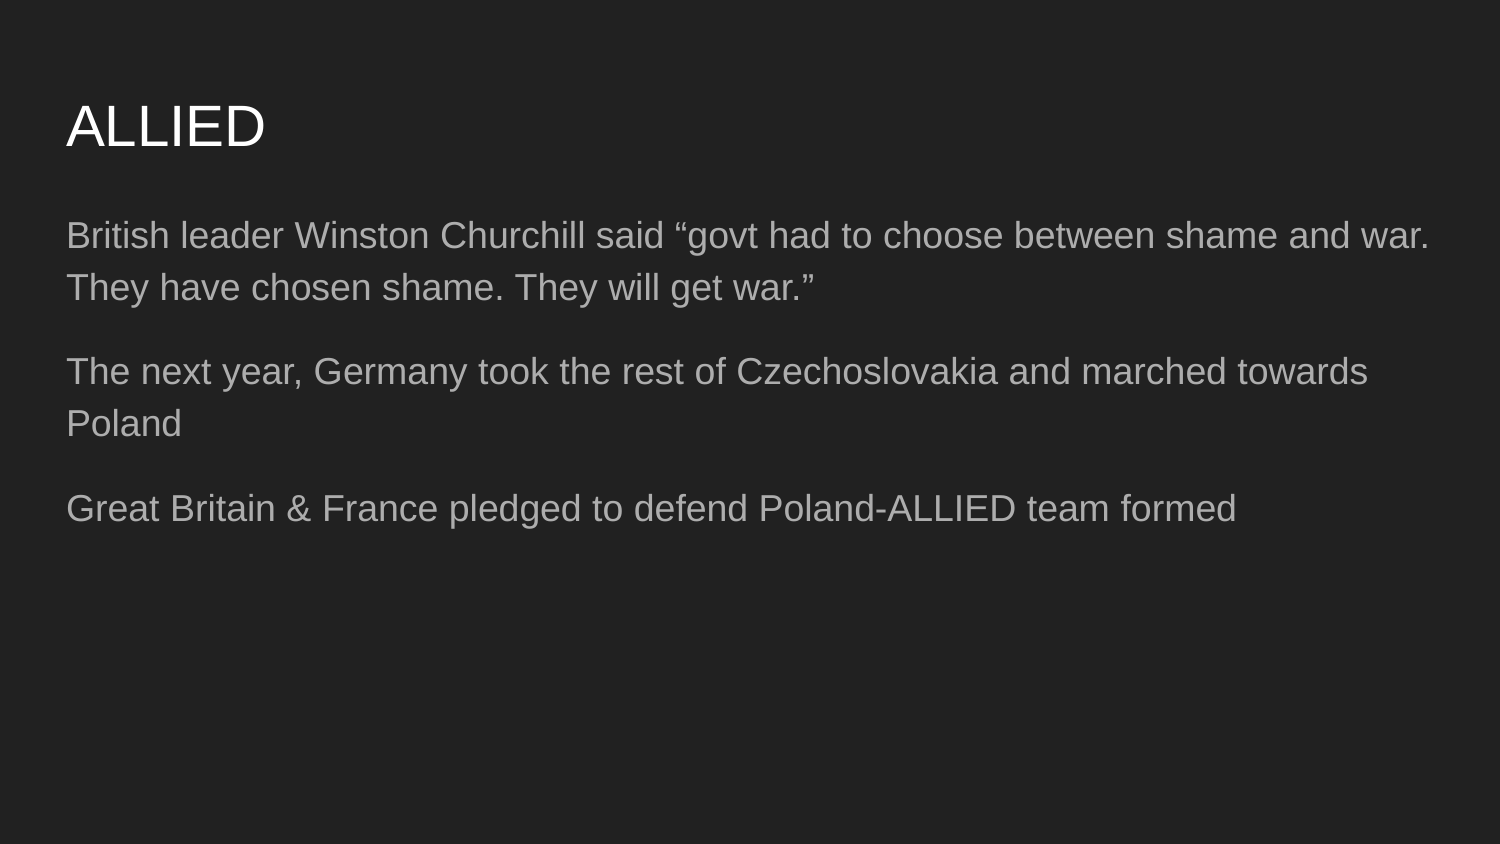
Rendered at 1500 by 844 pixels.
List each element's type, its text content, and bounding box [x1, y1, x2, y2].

list British leader Winston Churchill said “govt had to choose between shame and war. They have chosen shame. They will get war.” The next year, Germany took the rest of Czechoslovakia and marched towards Poland Great Britain & France pledged to defend Poland-ALLIED team formed [51, 189, 1449, 750]
title ALLIED [51, 72, 1449, 167]
